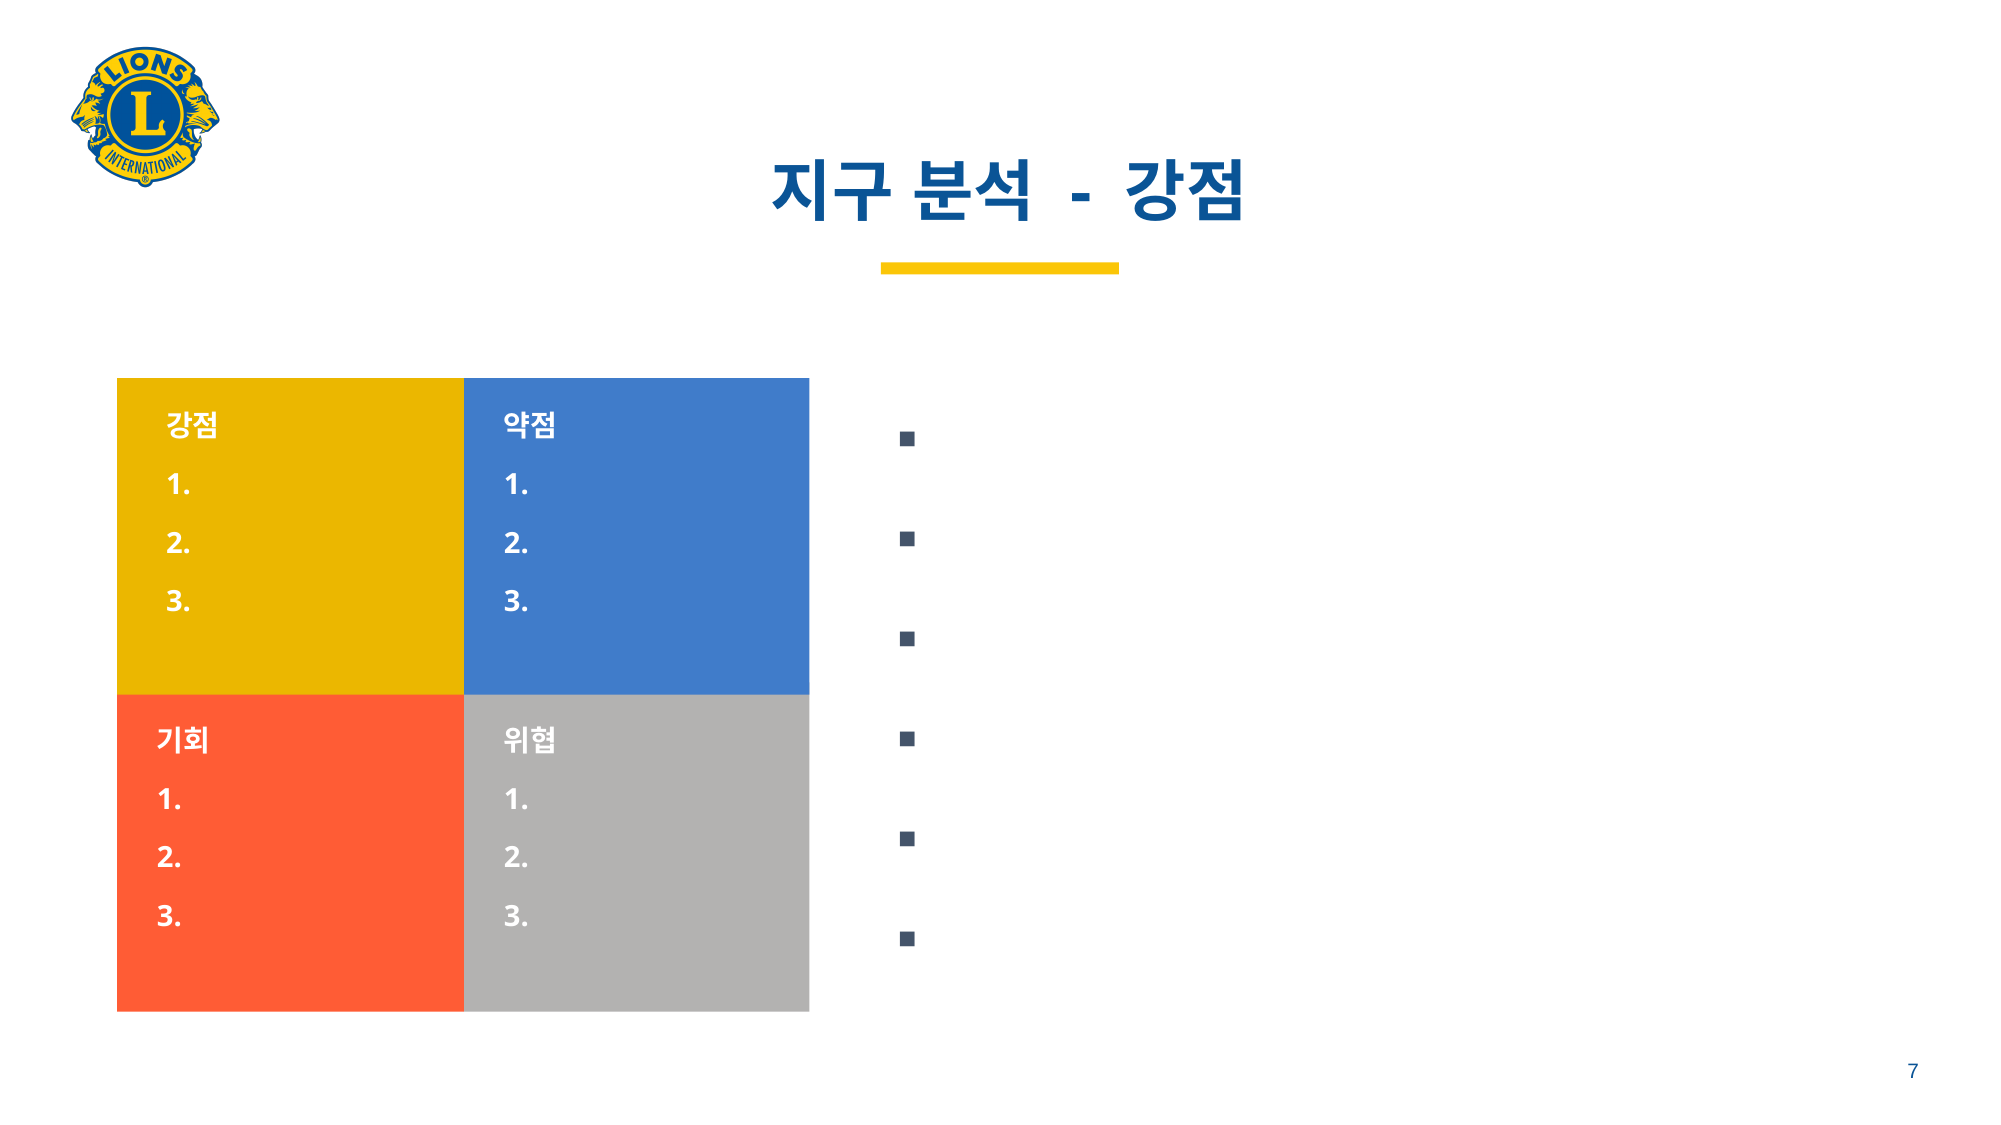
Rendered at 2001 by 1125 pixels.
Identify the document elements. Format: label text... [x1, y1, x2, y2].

picture [62, 34, 222, 194]
text_box [881, 378, 1746, 1114]
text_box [117, 378, 815, 1012]
text_box [880, 262, 1119, 275]
text_box 지구 분석 - 강점 [117, 125, 1902, 263]
text_box 7 [1892, 1049, 2000, 1125]
